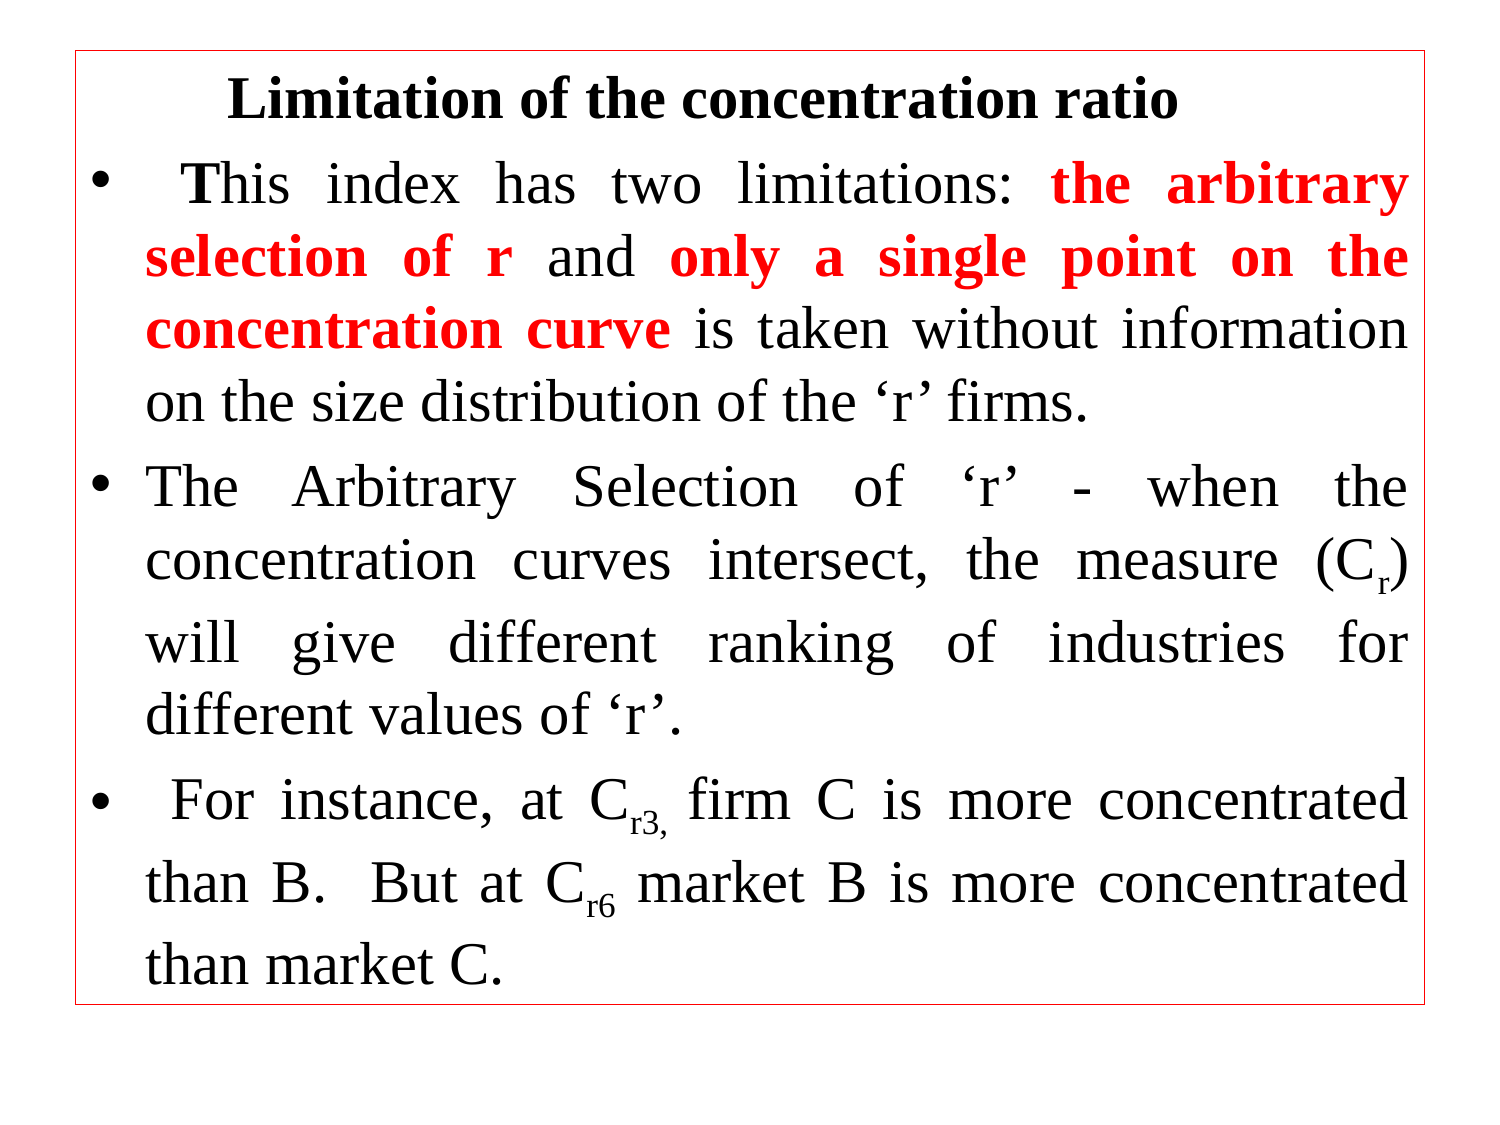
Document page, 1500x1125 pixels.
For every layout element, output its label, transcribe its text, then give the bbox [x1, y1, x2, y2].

list Limitation of the concentration ratio This index has two limitations: the arbitrary selection of r and only a single point on the concentration curve is taken without information on the size distribution of the ‘r’ firms. The Arbitrary Selection of ‘r’ - when the concentration curves intersect, the measure (Cr) will give different ranking of industries for different values of ‘r’. For instance, at Cr3, firm C is more concentrated than B. But at Cr6 market B is more concentrated than market C. [75, 50, 1425, 1005]
